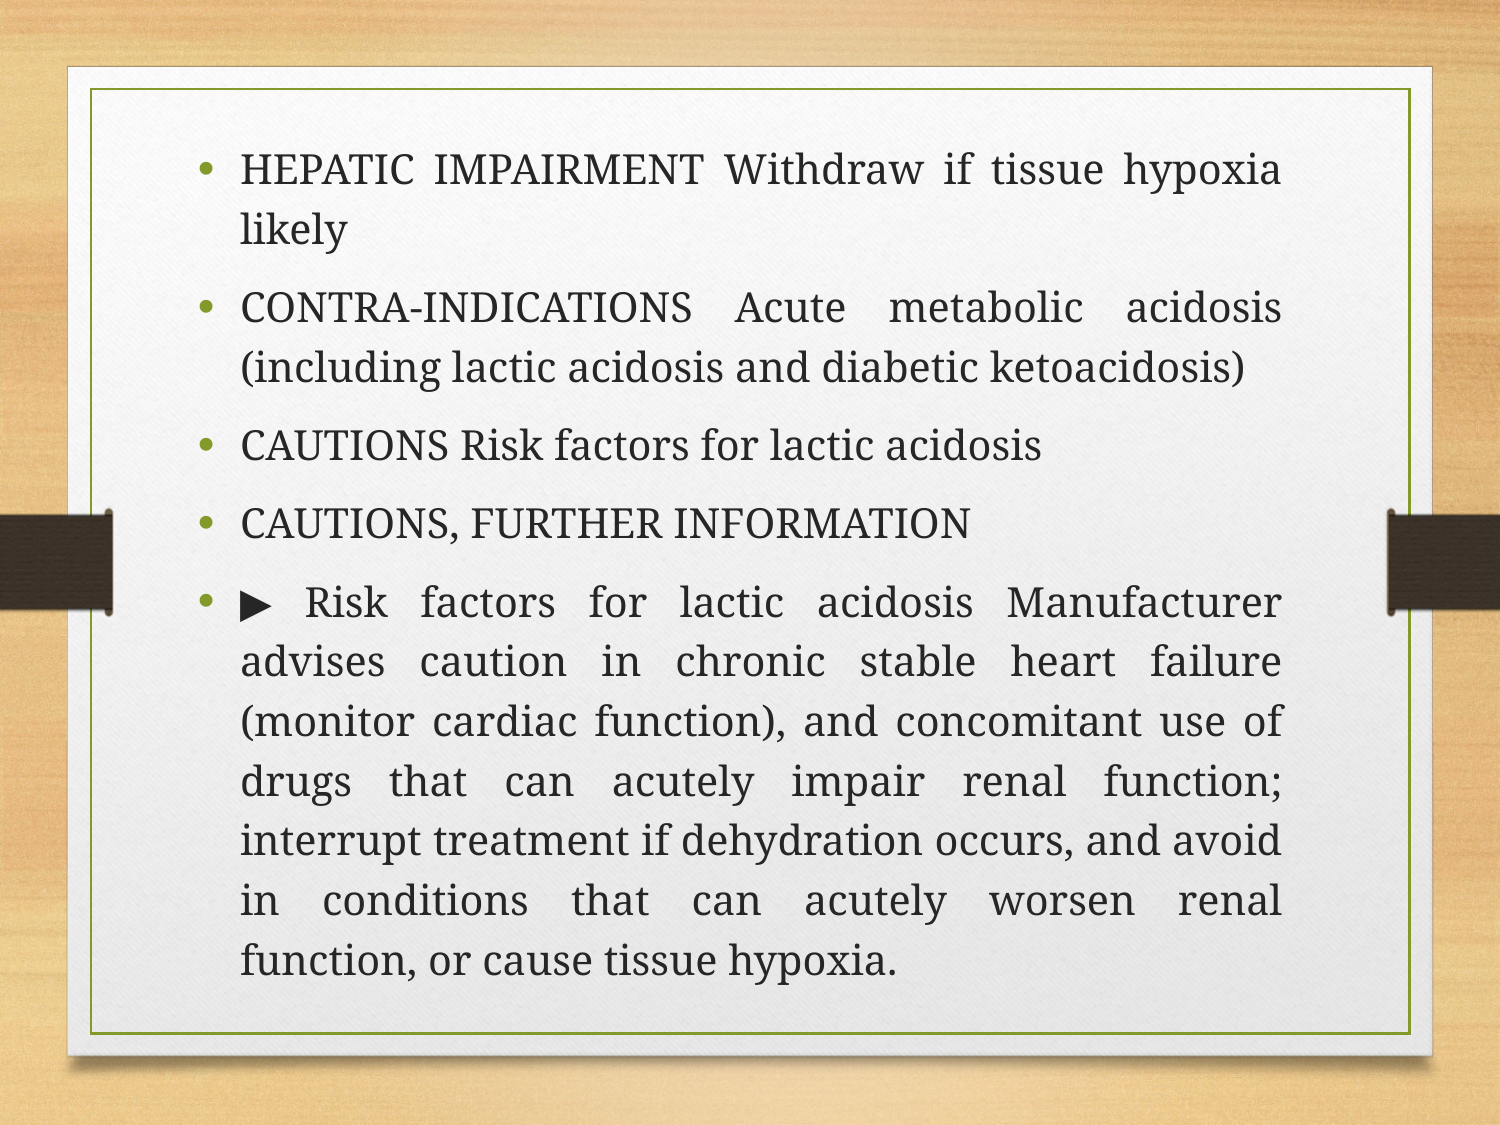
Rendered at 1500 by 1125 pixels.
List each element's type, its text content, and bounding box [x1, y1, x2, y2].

picture [0, 0, 1500, 1125]
list HEPATIC IMPAIRMENT Withdraw if tissue hypoxia likely CONTRA-INDICATIONS Acute metabolic acidosis (including lactic acidosis and diabetic ketoacidosis) CAUTIONS Risk factors for lactic acidosis CAUTIONS, FURTHER INFORMATION ▶ Risk factors for lactic acidosis Manufacturer advises caution in chronic stable heart failure (monitor cardiac function), and concomitant use of drugs that can acutely impair renal function; interrupt treatment if dehydration occurs, and avoid in conditions that can acutely worsen renal function, or cause tissue hypoxia. [183, 125, 1299, 1000]
